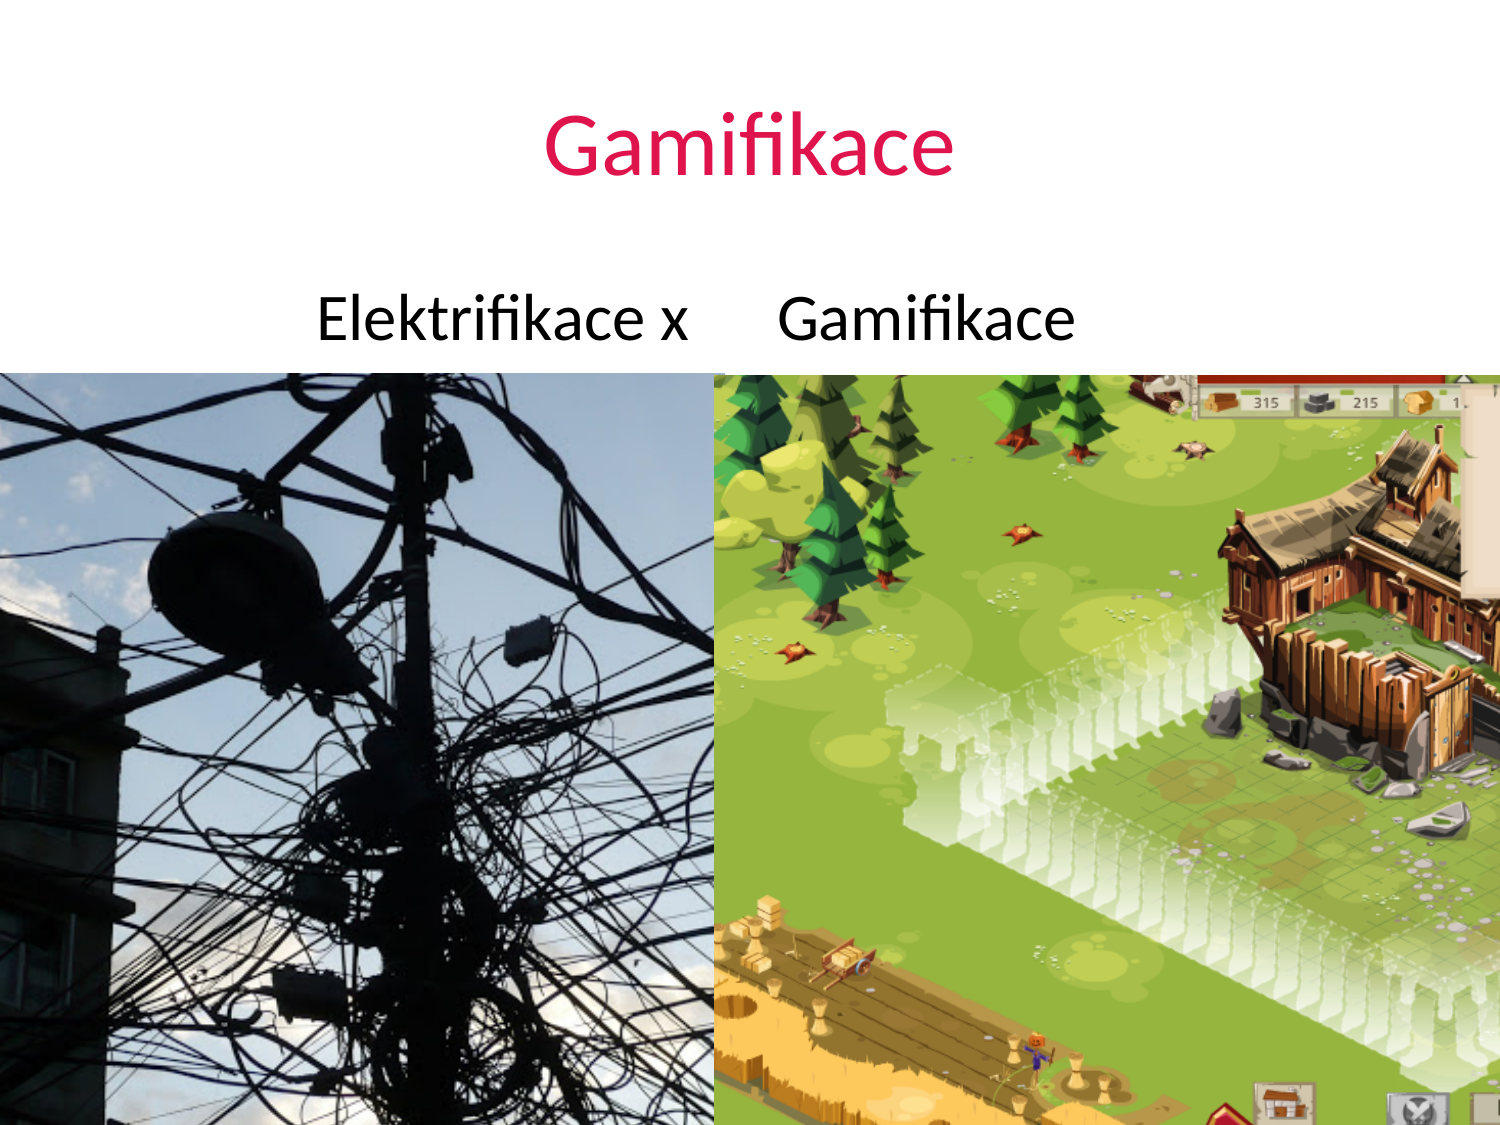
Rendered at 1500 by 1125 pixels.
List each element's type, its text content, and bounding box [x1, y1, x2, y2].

picture [0, 373, 1500, 1125]
title Gamifikace [75, 45, 1425, 233]
list Elektrifikace x Elektřina x Proces zavedení elektřiny x [0, 172, 750, 374]
list Gamifikace Game Proces zapojení herních prvků [761, 172, 1483, 374]
